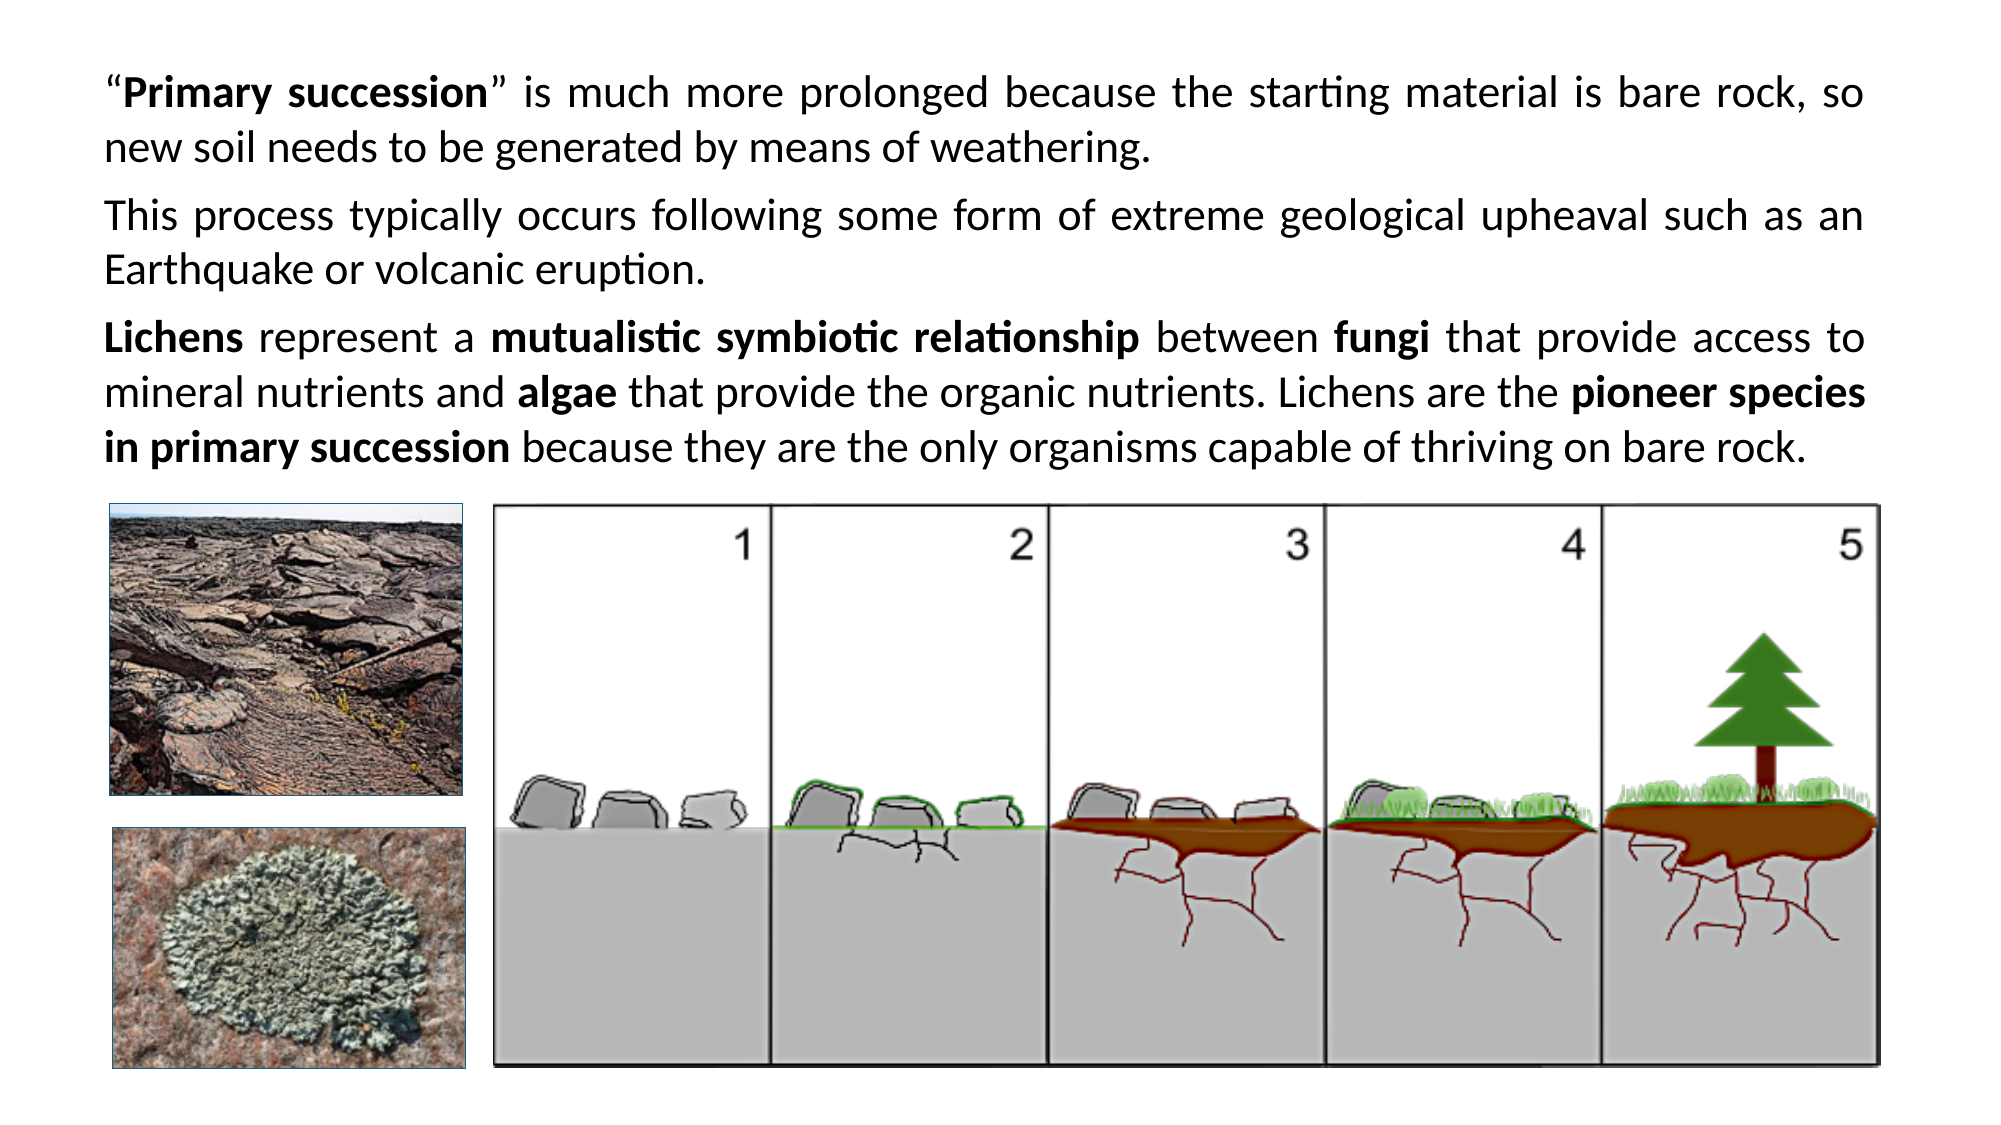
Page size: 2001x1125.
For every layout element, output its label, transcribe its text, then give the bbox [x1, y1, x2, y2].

picture [109, 503, 464, 797]
text_box “Primary succession” is much more prolonged because the starting material is bare rock, so new soil needs to be generated by means of weathering. This process typically occurs following some form of extreme geological upheaval such as an Earthquake or volcanic eruption. Lichens represent a mutualistic symbiotic relationship between fungi that provide access to mineral nutrients and algae that provide the organic nutrients. Lichens are the pioneer species in primary succession because they are the only organisms capable of thriving on bare rock. [89, 54, 1881, 479]
picture [111, 826, 466, 1069]
picture [492, 503, 1882, 1069]
